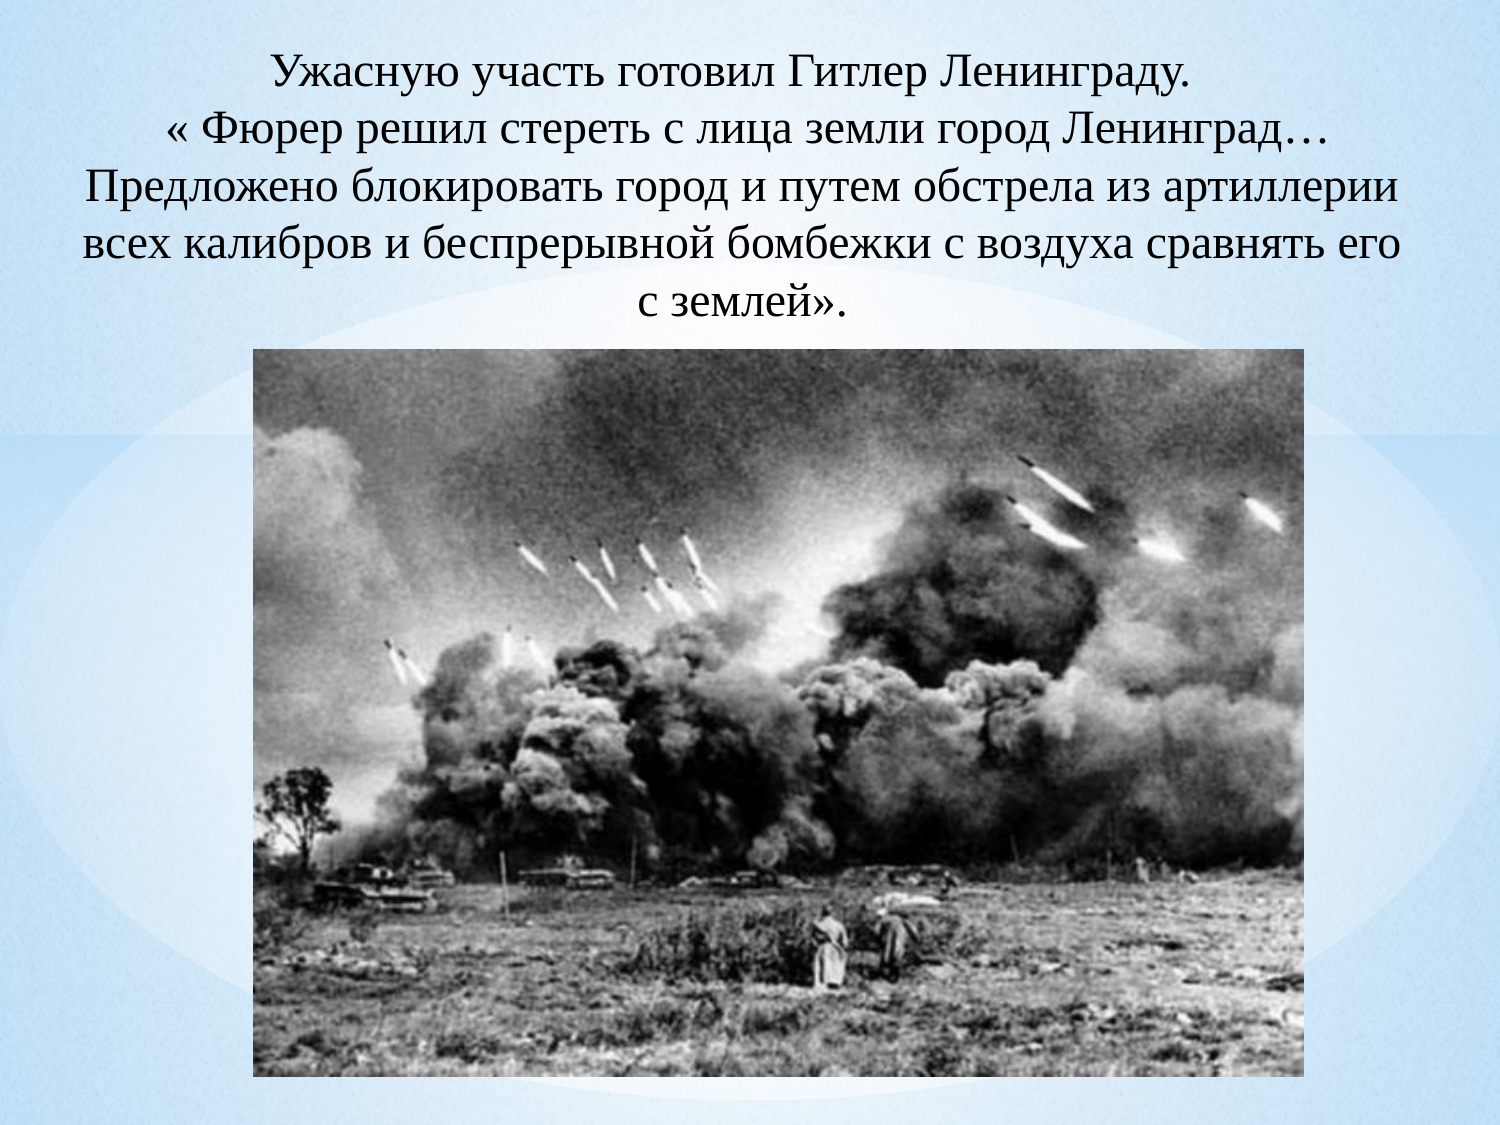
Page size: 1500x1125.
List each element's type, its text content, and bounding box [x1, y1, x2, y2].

text_box Ужасную участь готовил Гитлер Ленинграду. « Фюрер решил стереть с лица земли город Ленинград… Предложено блокировать город и путем обстрела из артиллерии всех калибров и беспрерывной бомбежки с воздуха сравнять его с землей». [63, 30, 1423, 333]
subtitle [253, 349, 1305, 1077]
